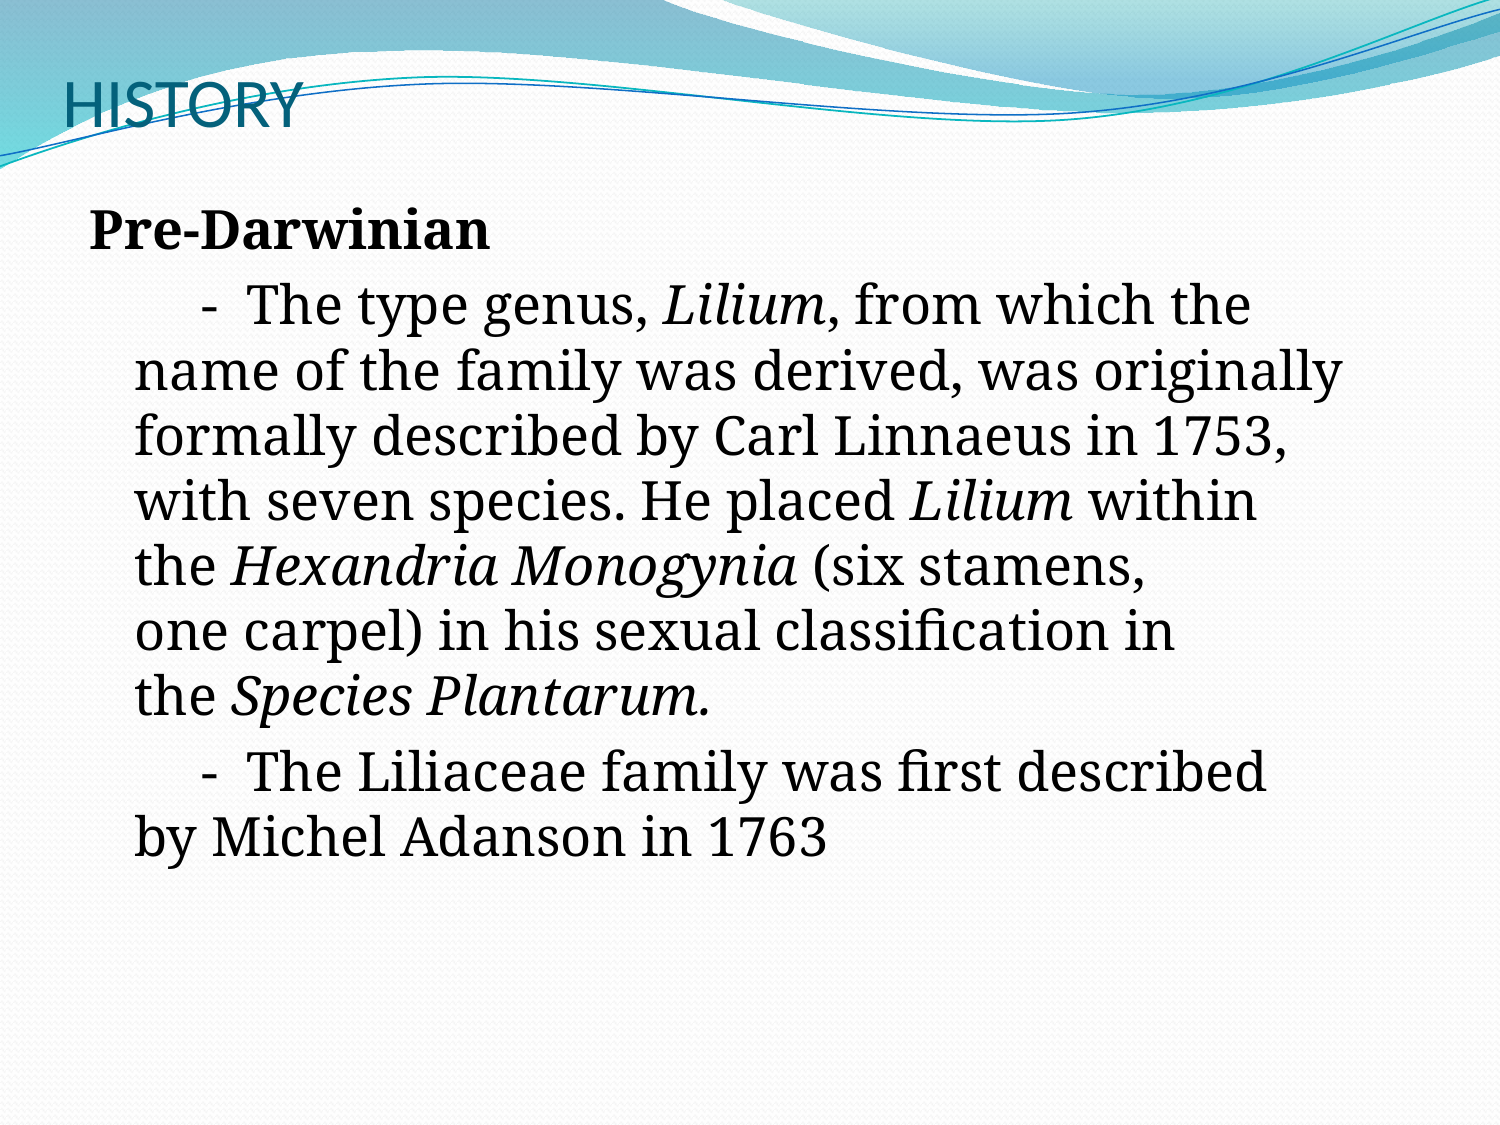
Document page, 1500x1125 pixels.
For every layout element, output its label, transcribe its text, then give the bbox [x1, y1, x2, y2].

title HISTORY [62, 50, 1413, 225]
list Pre-Darwinian - The type genus, Lilium, from which the name of the family was derived, was originally formally described by Carl Linnaeus in 1753, with seven species. He placed Lilium within the Hexandria Monogynia (six stamens, one carpel) in his sexual classification in the Species Plantarum. - The Liliaceae family was first described by Michel Adanson in 1763 [75, 187, 1425, 1005]
